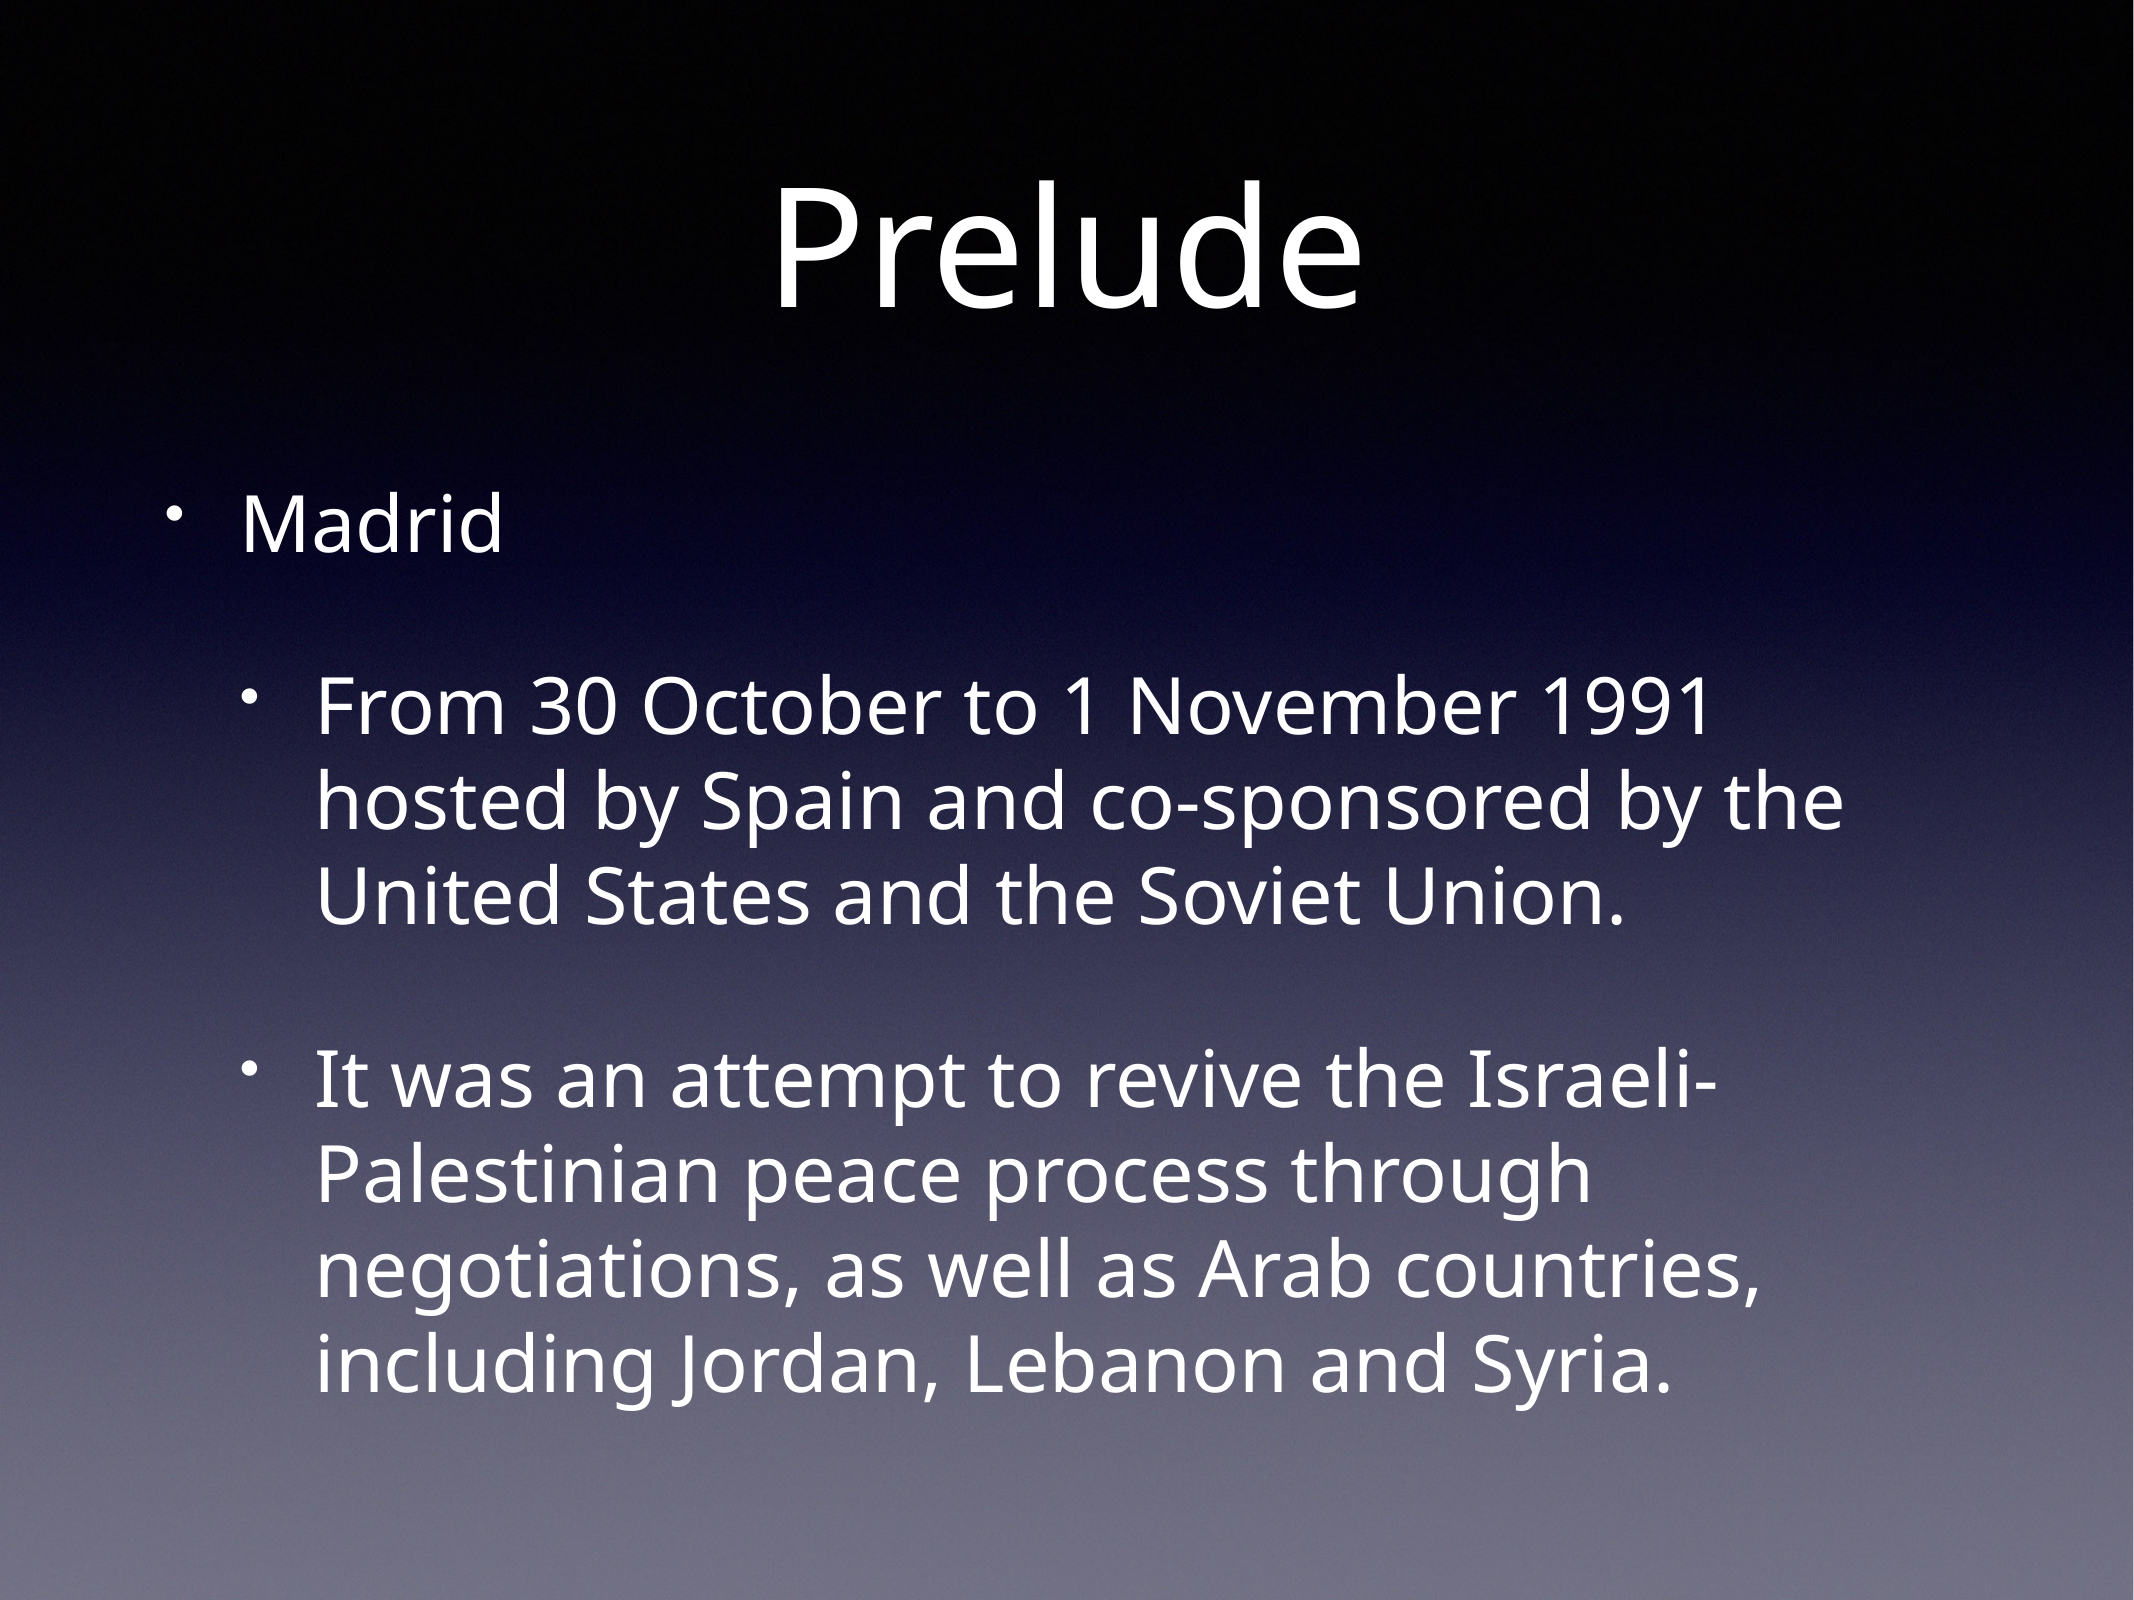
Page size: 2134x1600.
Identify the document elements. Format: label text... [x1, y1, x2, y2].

picture [0, 0, 2134, 1600]
title Prelude [155, 66, 1978, 416]
list Madrid From 30 October to 1 November 1991 hosted by Spain and co-sponsored by the United States and the Soviet Union. It was an attempt to revive the Israeli-Palestinian peace process through negotiations, as well as Arab countries, including Jordan, Lebanon and Syria. [155, 424, 1978, 1457]
